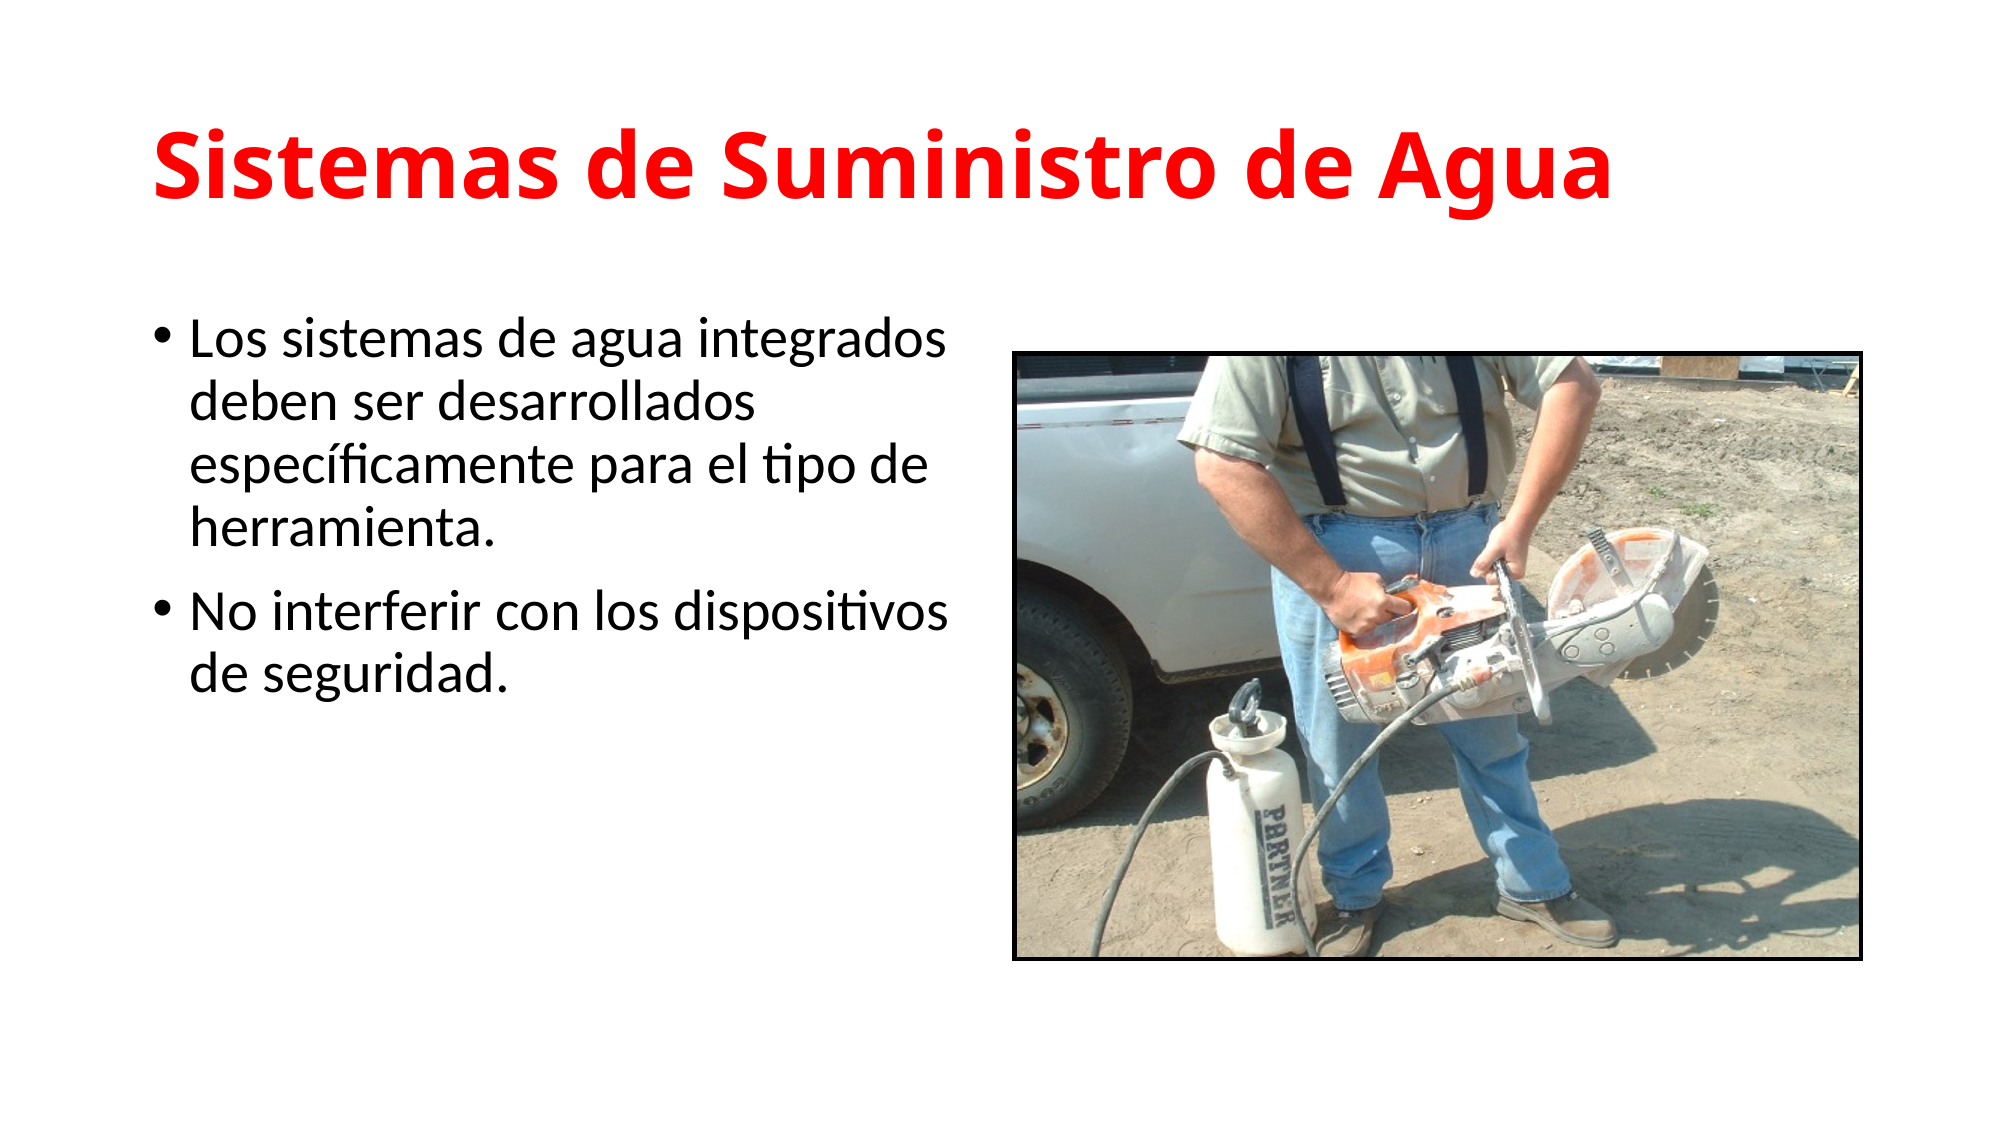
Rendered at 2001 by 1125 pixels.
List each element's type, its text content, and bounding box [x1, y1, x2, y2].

list Los sistemas de agua integrados deben ser desarrollados específicamente para el tipo de herramienta. No interferir con los dispositivos de seguridad. [137, 299, 988, 1014]
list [1012, 351, 1863, 961]
title Sistemas de Suministro de Agua [137, 59, 1863, 278]
